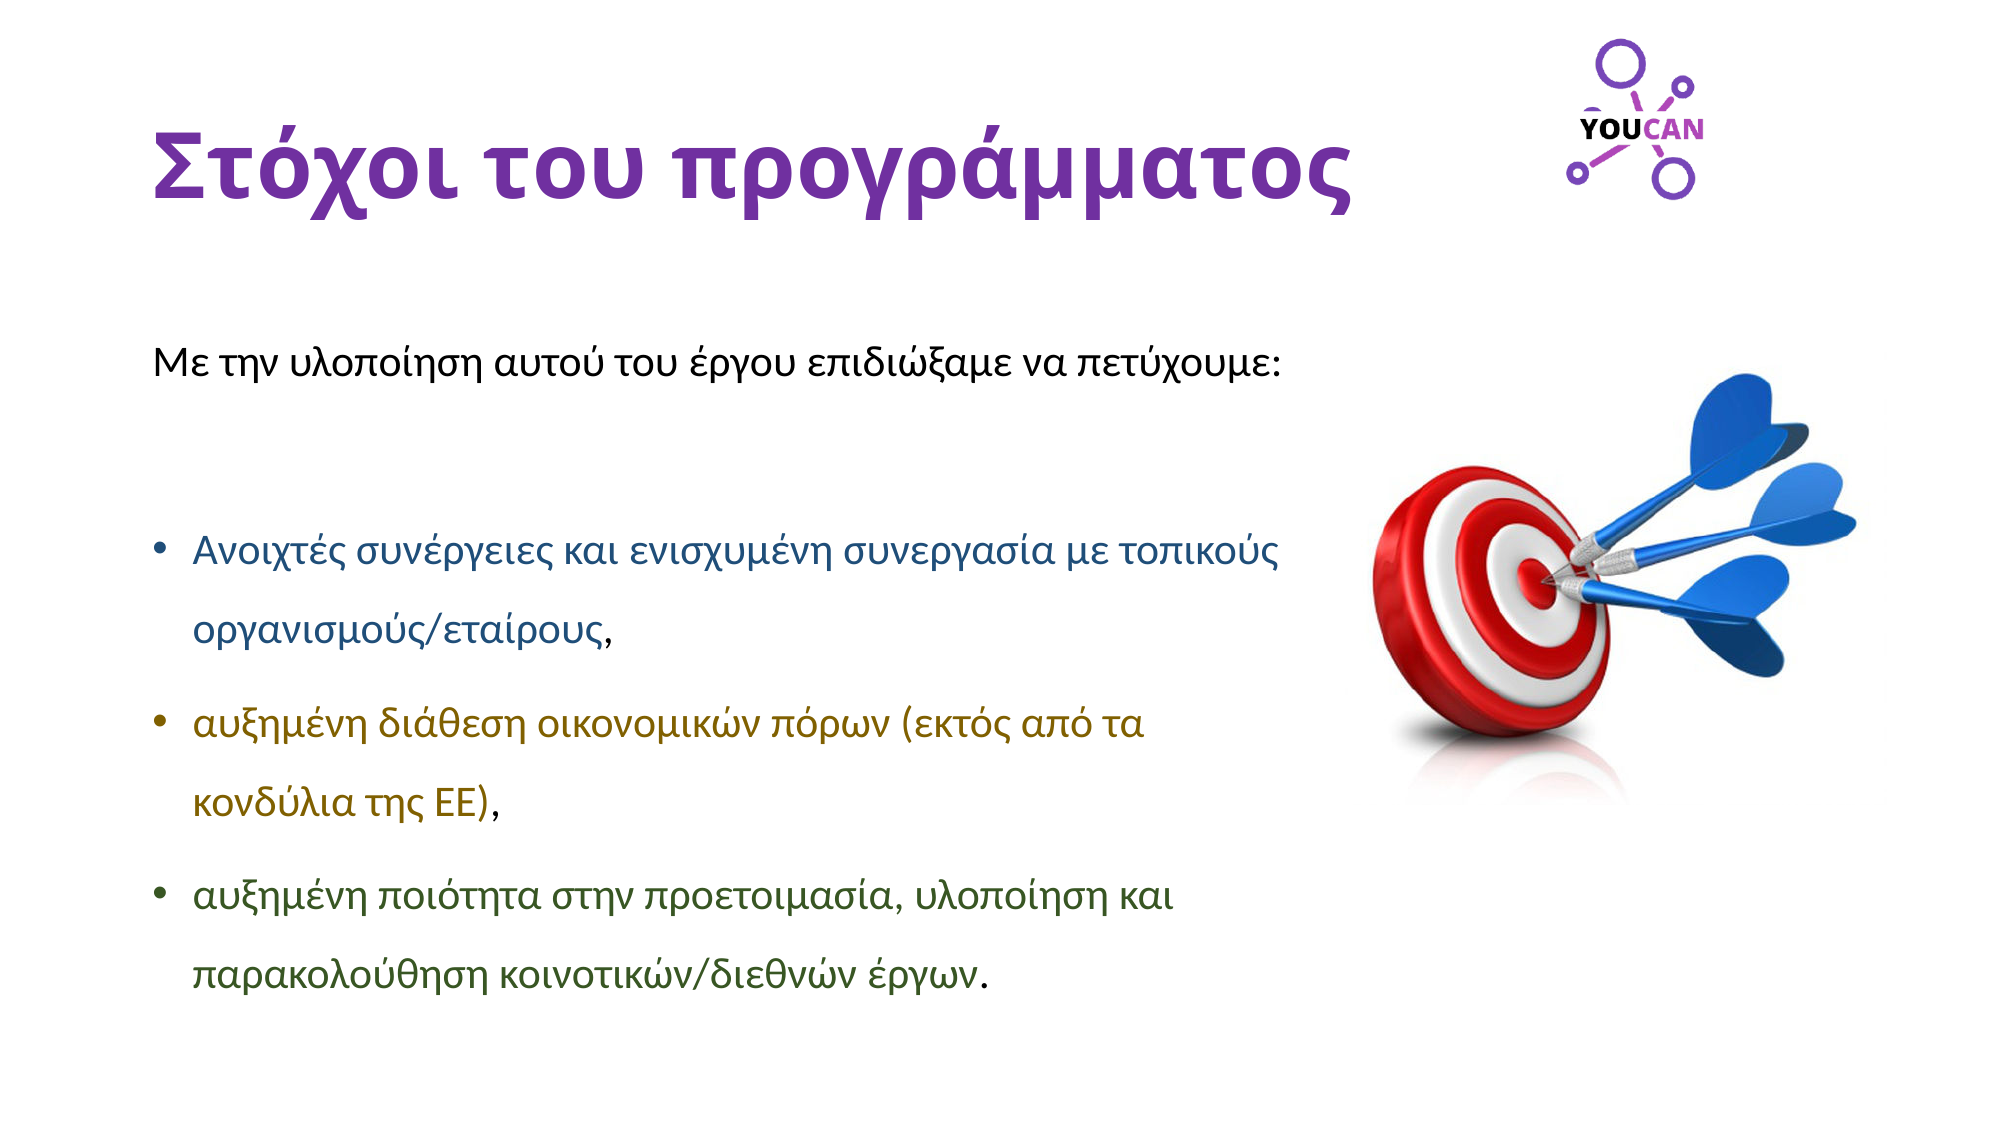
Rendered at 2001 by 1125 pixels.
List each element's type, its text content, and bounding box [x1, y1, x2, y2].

title Στόχοι του προγράμματος [137, 59, 1863, 278]
picture [1513, 0, 1771, 257]
picture [1345, 344, 1887, 805]
list Με την υλοποίηση αυτού του έργου επιδιώξαμε να πετύχουμε: Ανοιχτές συνέργειες και ενισχυμένη συνεργασία με τοπικούς οργανισμούς/εταίρους, αυξημένη διάθεση οικονομικών πόρων (εκτός από τα κονδύλια της ΕΕ), αυξημένη ποιότητα στην προετοιμασία, υλοποίηση και παρακολούθηση κοινοτικών/διεθνών έργων. [137, 299, 1310, 1014]
